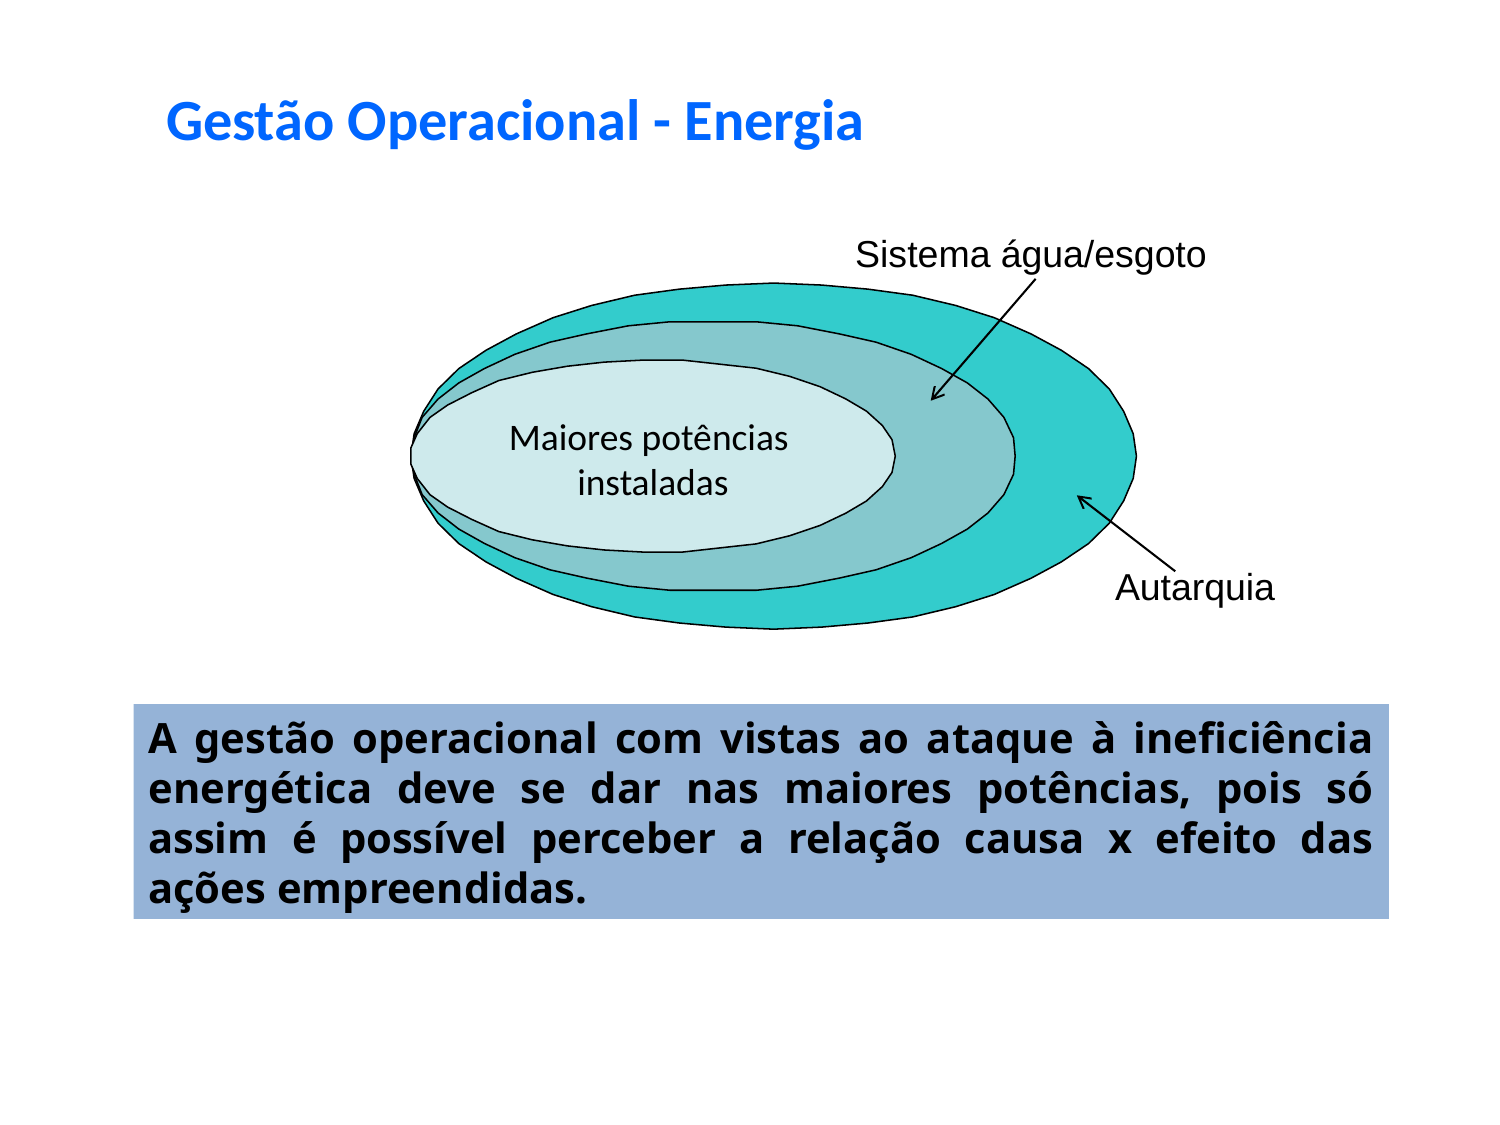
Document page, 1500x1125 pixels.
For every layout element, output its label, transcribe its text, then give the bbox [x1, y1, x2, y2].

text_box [1076, 494, 1176, 572]
text_box Gestão Operacional - Energia [151, 74, 928, 159]
text_box [407, 278, 1140, 634]
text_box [930, 278, 1036, 401]
text_box Maiores potências instaladas [410, 360, 896, 553]
text_box Autarquia [1100, 555, 1290, 616]
text_box A gestão operacional com vistas ao ataque à ineficiência energética deve se dar nas maiores potências, pois só assim é possível perceber a relação causa x efeito das ações empreendidas. [133, 704, 1389, 919]
text_box Sistema água/esgoto [840, 222, 1222, 283]
text_box [413, 339, 1137, 630]
text_box [413, 283, 925, 438]
text_box [413, 321, 1016, 591]
